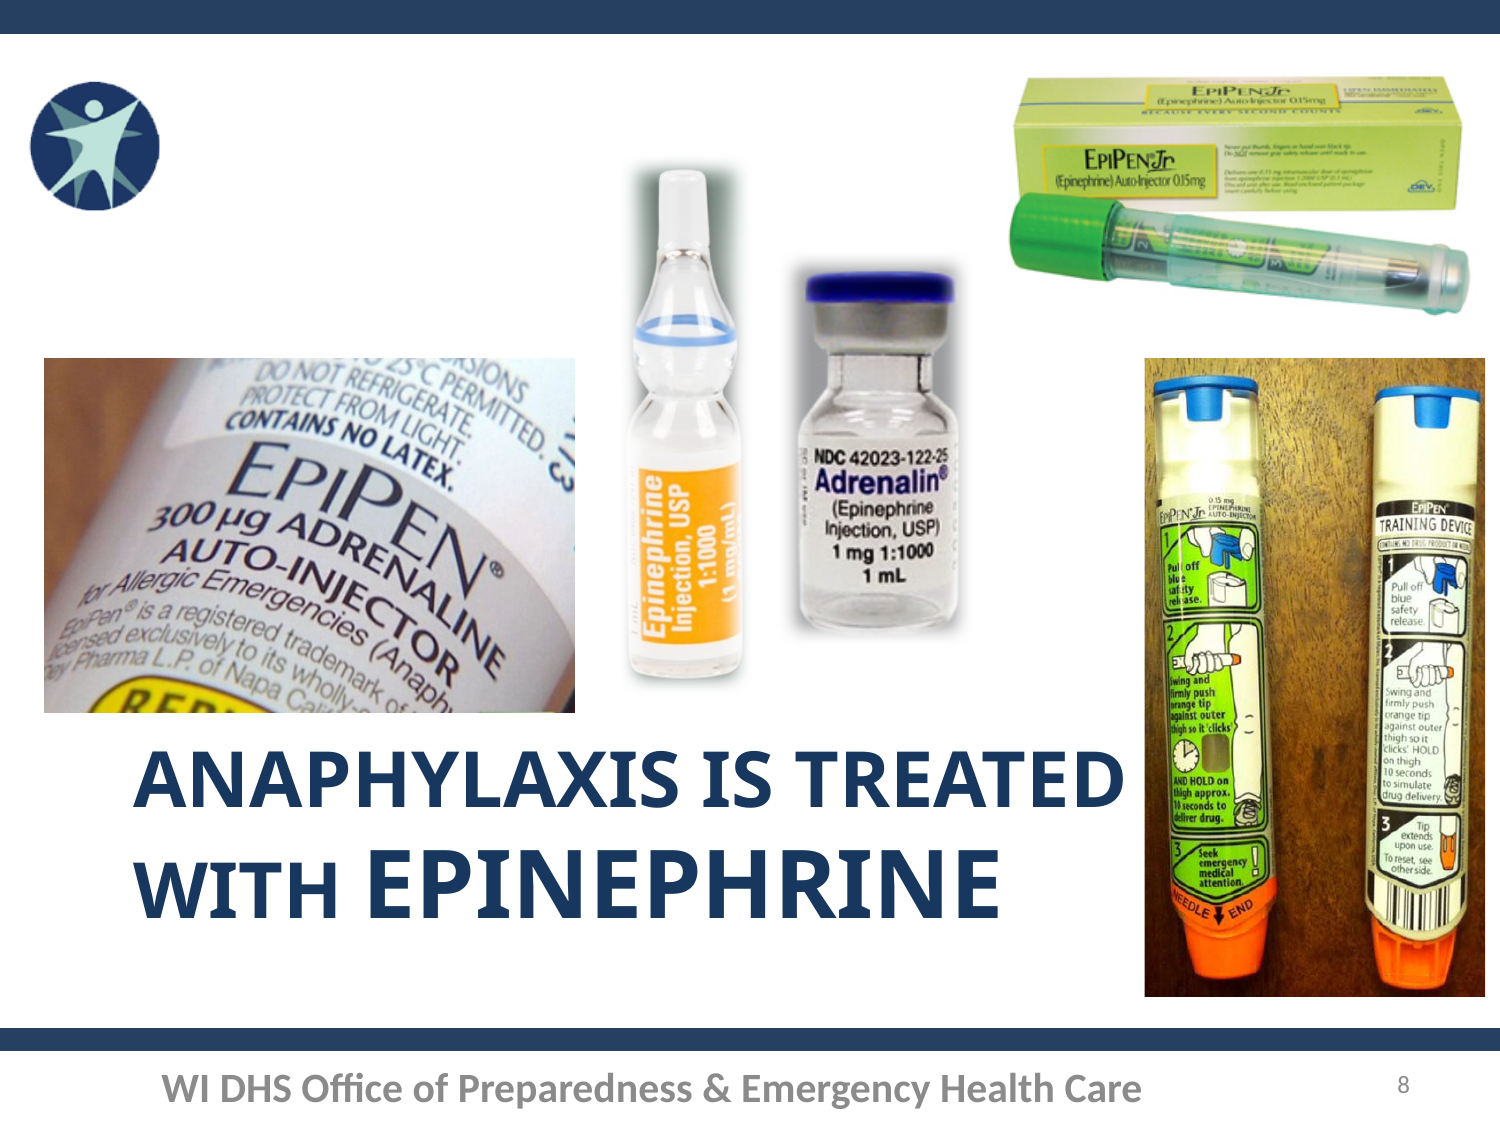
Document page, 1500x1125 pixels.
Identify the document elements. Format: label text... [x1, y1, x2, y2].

text_box WI DHS Office of Preparedness & Emergency Health Care [68, 1064, 1236, 1108]
slide_number 8 [1345, 1054, 1425, 1114]
picture [982, 47, 1500, 334]
picture [1144, 358, 1486, 997]
picture [44, 358, 576, 714]
picture [27, 78, 165, 216]
title Anaphylaxis is treated with epinephrine [118, 722, 1139, 947]
picture [776, 248, 974, 647]
picture [619, 153, 753, 695]
